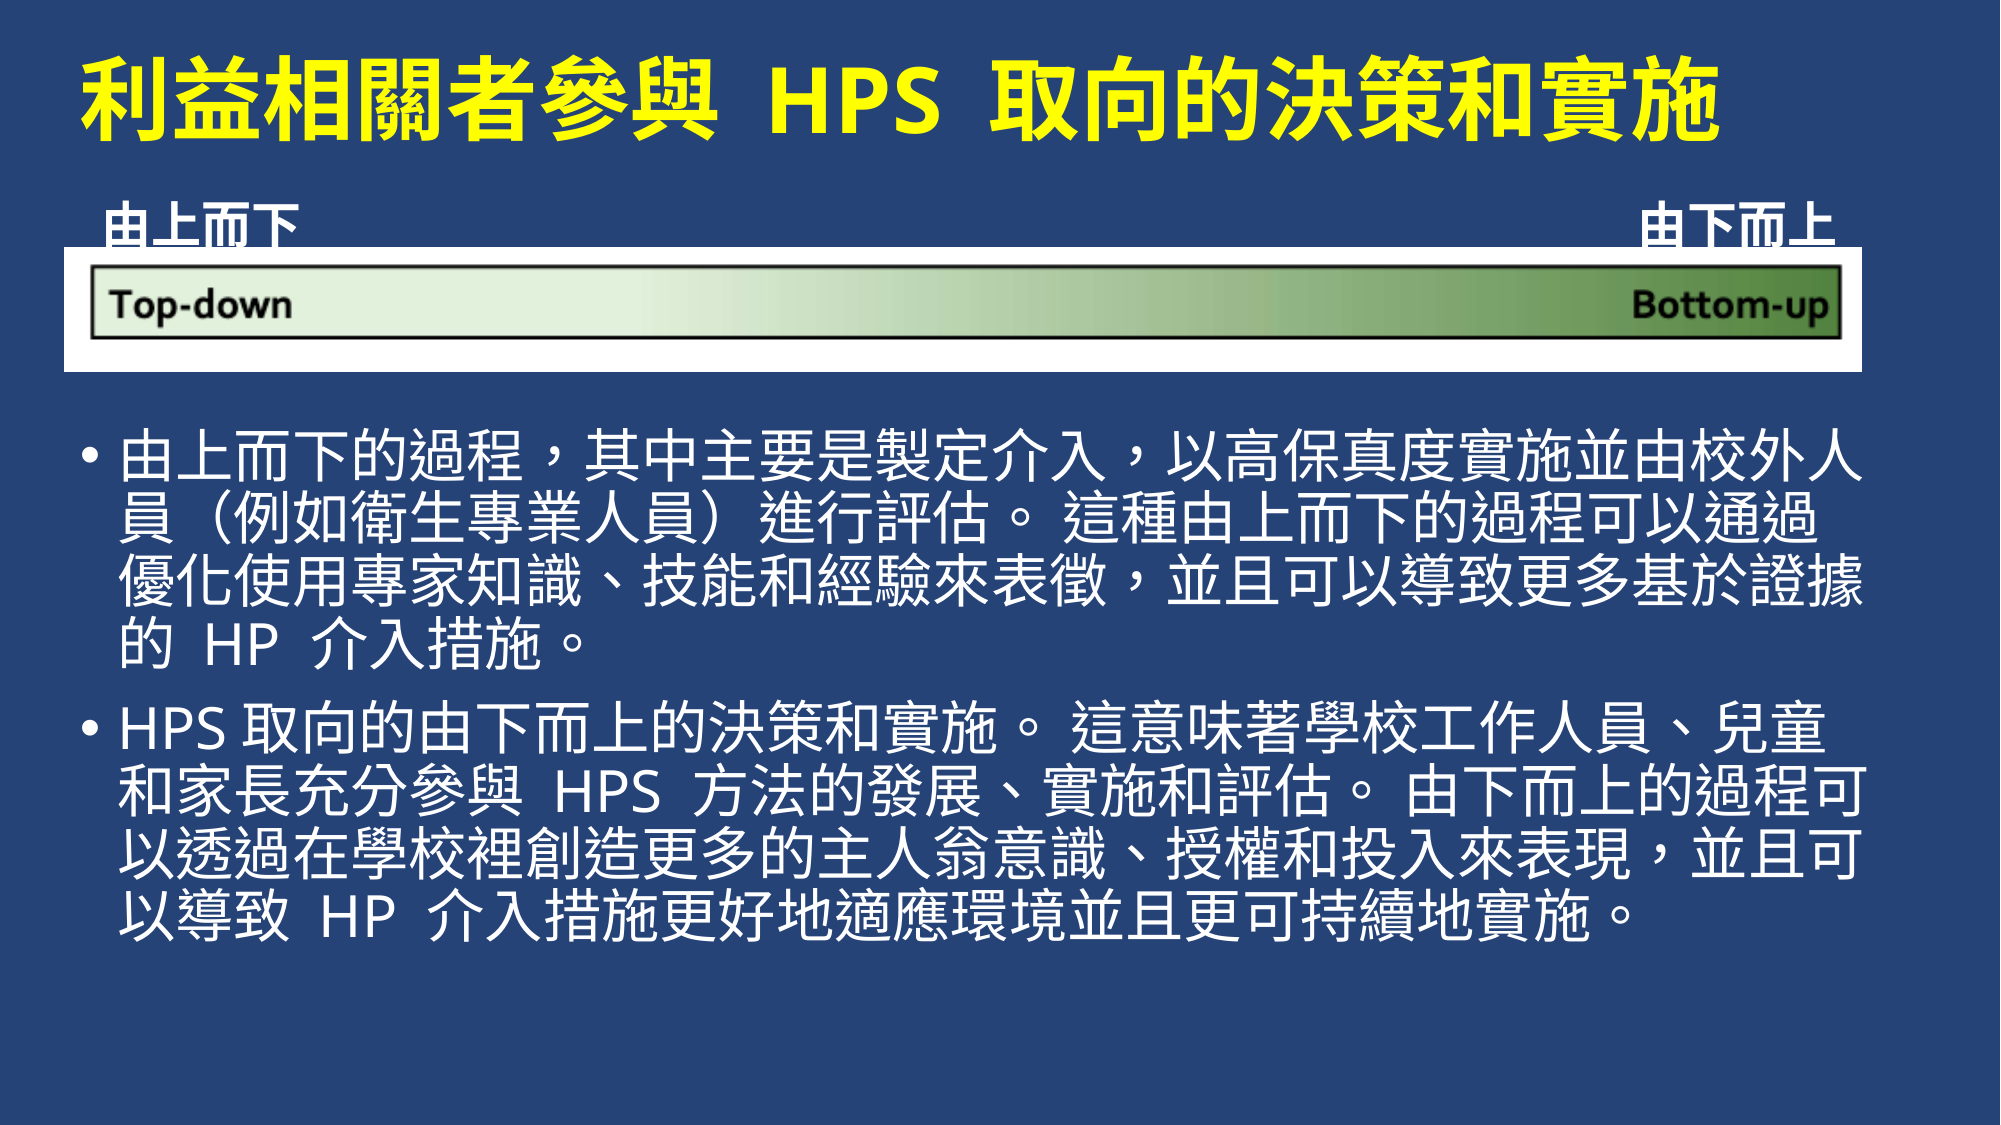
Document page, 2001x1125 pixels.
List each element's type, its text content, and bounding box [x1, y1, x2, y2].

picture [64, 247, 1862, 372]
text_box 利益相關者參與 HPS 取向的決策和實施 [64, 34, 1994, 159]
text_box 由下而上 [1614, 170, 1862, 247]
text_box 由上而下 [77, 170, 325, 247]
list 由上而下的過程，其中主要是製定介入，以高保真度實施並由校外人員（例如衛生專業人員）進行評估。 這種由上而下的過程可以通過優化使用專家知識、技能和經驗來表徵，並且可以導致更多基於證據的 HP 介入措施。 HPS取向的由下而上的決策和實施。 這意味著學校工作人員、兒童和家長充分參與 HPS 方法的發展、實施和評估。 由下而上的過程可以透過在學校裡創造更多的主人翁意識、授權和投入來表現，並且可以導致 HP 介入措施更好地適應環境並且更可持續地實施。 [64, 419, 1885, 1125]
